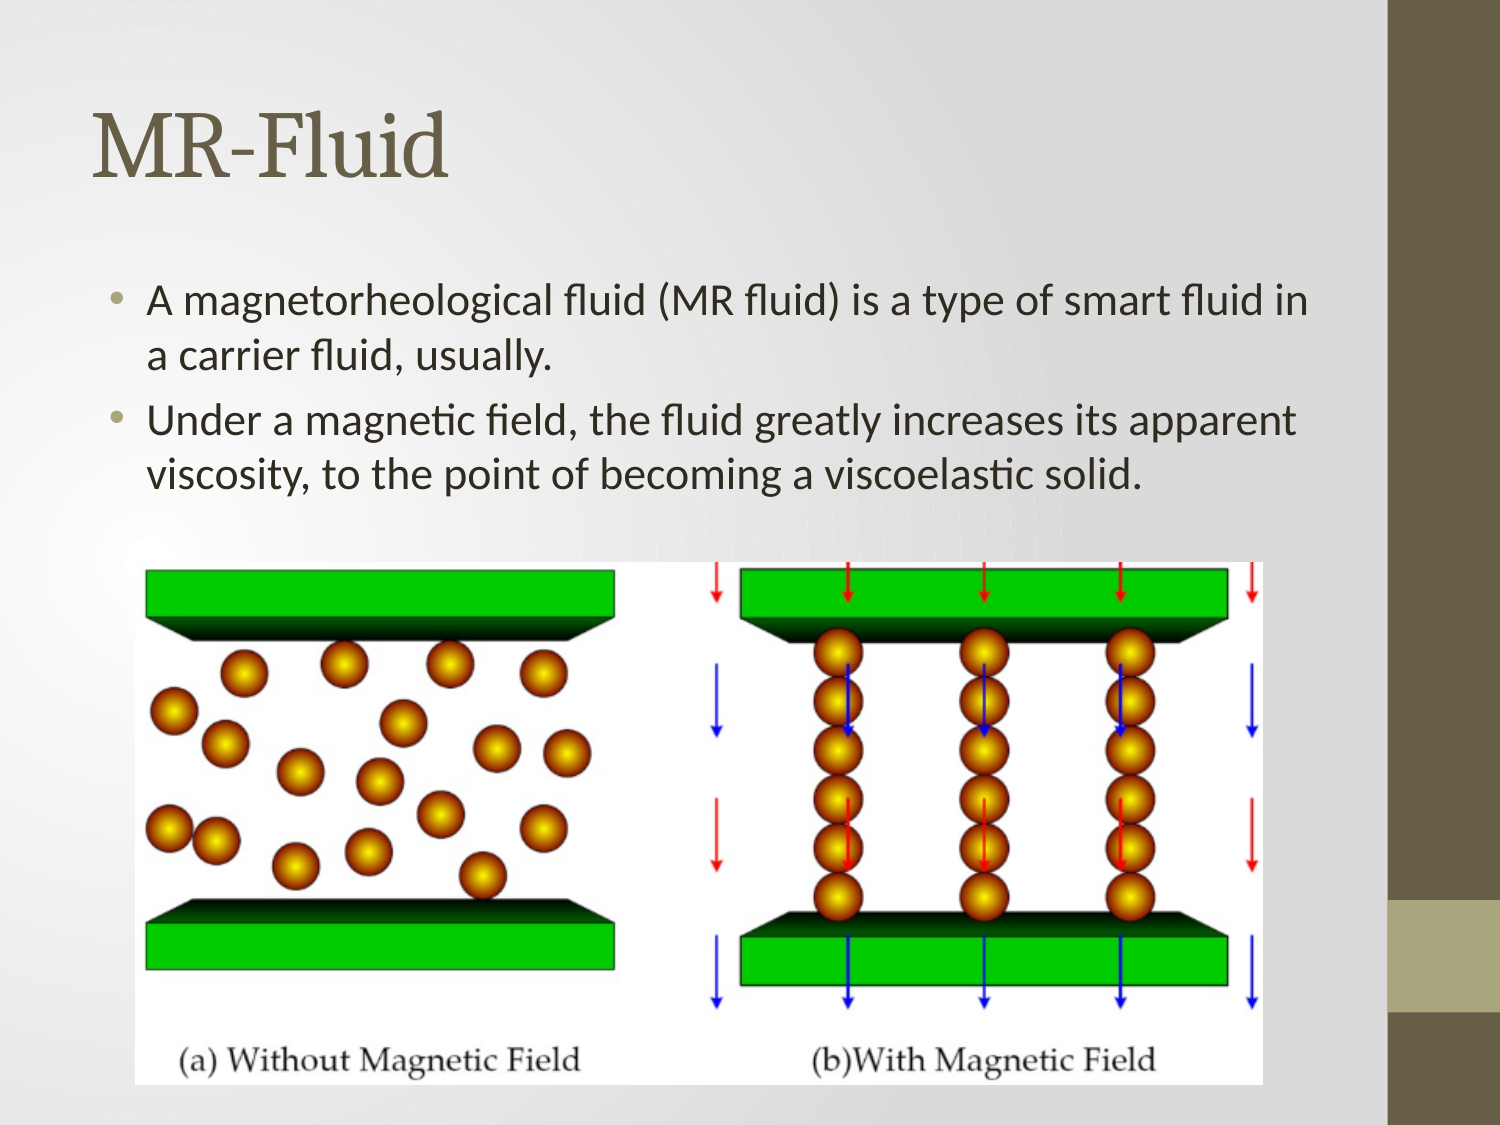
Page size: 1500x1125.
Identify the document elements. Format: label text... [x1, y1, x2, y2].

title MR-Fluid [75, 45, 1325, 233]
list A magnetorheological fluid (MR fluid) is a type of smart fluid in a carrier fluid, usually. Under a magnetic field, the fluid greatly increases its apparent viscosity, to the point of becoming a viscoelastic solid. [75, 262, 1325, 1050]
picture [135, 561, 1263, 1085]
